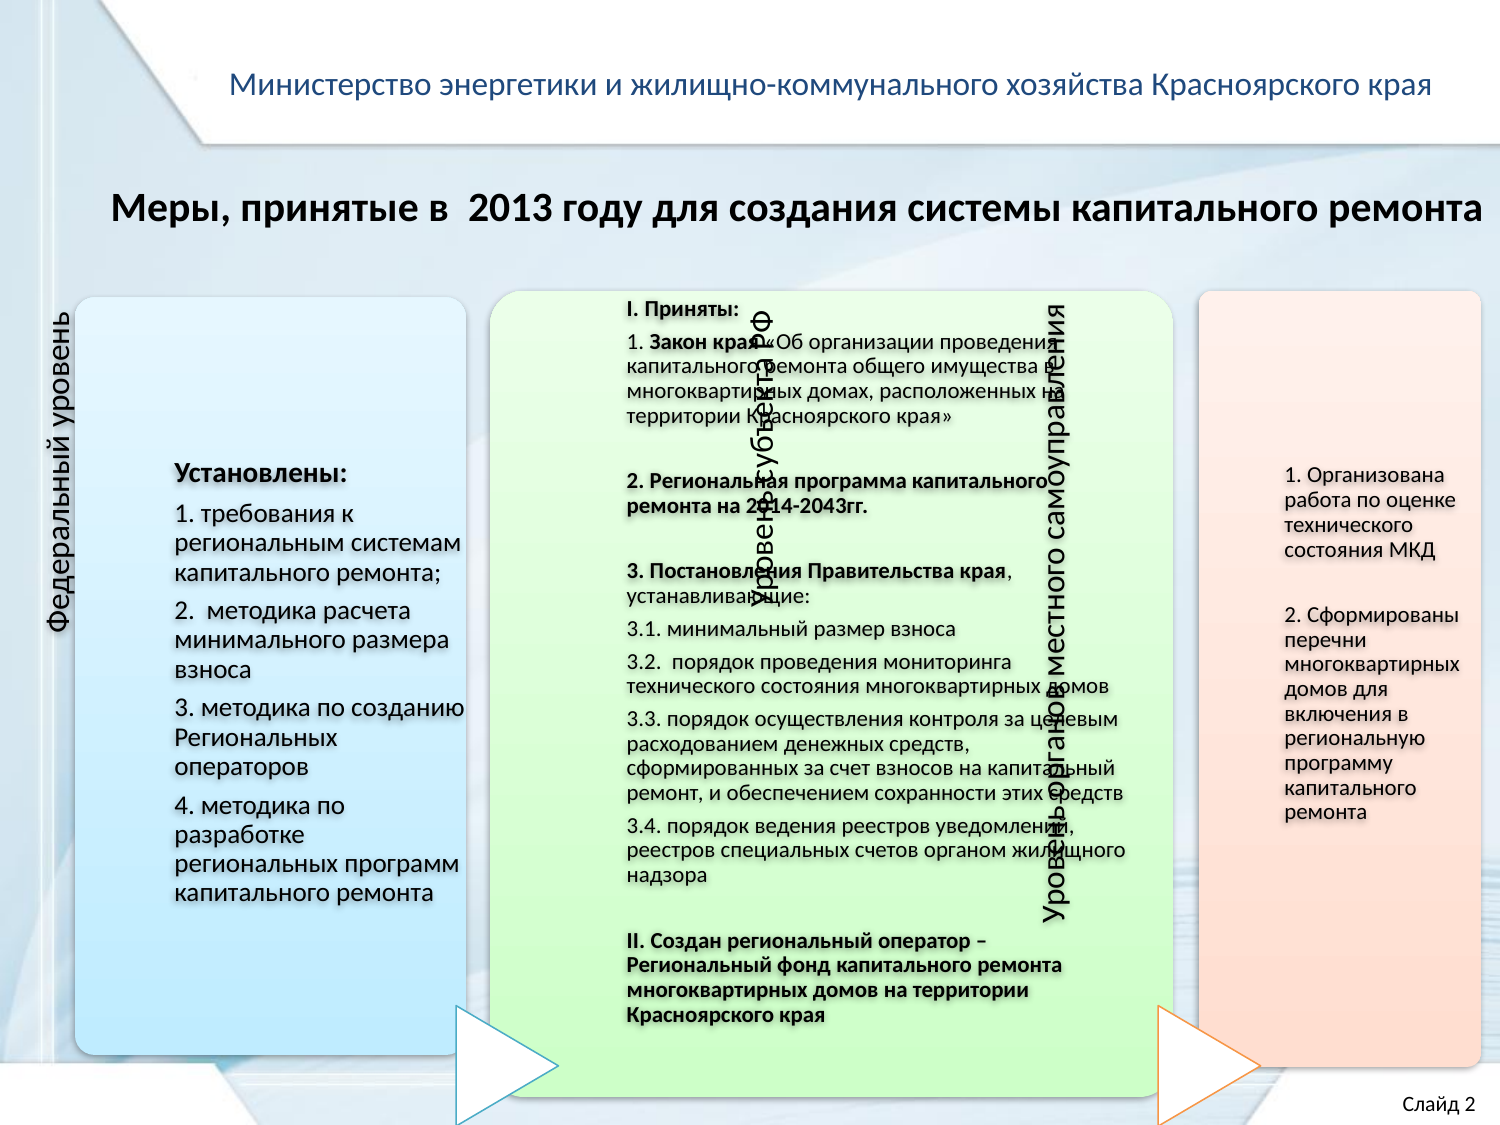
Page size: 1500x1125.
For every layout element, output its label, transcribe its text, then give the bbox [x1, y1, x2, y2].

picture [55, 399, 67, 407]
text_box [74, 278, 1495, 1125]
text_box Меры, принятые в 2013 году для создания системы капитального ремонта [95, 172, 1499, 238]
picture [0, 0, 1500, 1125]
picture [55, 546, 67, 554]
picture [69, 578, 74, 591]
list [75, 137, 1425, 277]
picture [55, 581, 67, 588]
text_box Министерство энергетики и жилищно-коммунального хозяйства Красноярского края [214, 54, 1449, 110]
